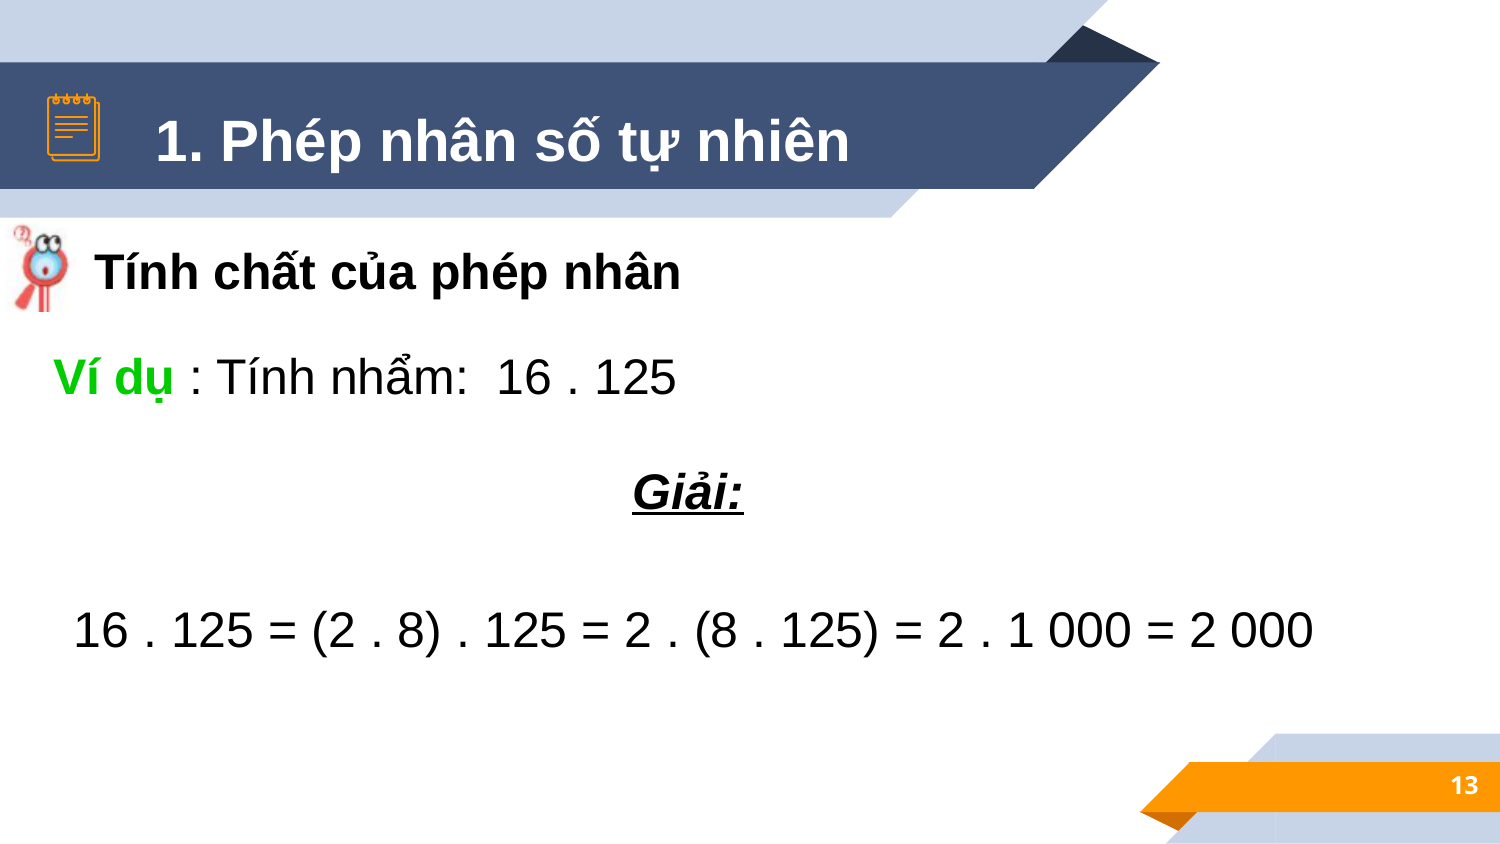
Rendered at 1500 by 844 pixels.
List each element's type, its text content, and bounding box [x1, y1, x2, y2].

text_box 1. Phép nhân số tự nhiên [99, 60, 909, 181]
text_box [47, 93, 100, 161]
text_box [0, 223, 723, 312]
text_box Giải: [542, 452, 835, 527]
text_box Ví dụ : Tính nhẩm: 16 . 125 [38, 337, 847, 412]
slide_number 13 [1249, 760, 1494, 813]
text_box 16 . 125 = (2 . 8) . 125 = 2 . (8 . 125) = 2 . 1 000 = 2 000 [32, 589, 1372, 665]
